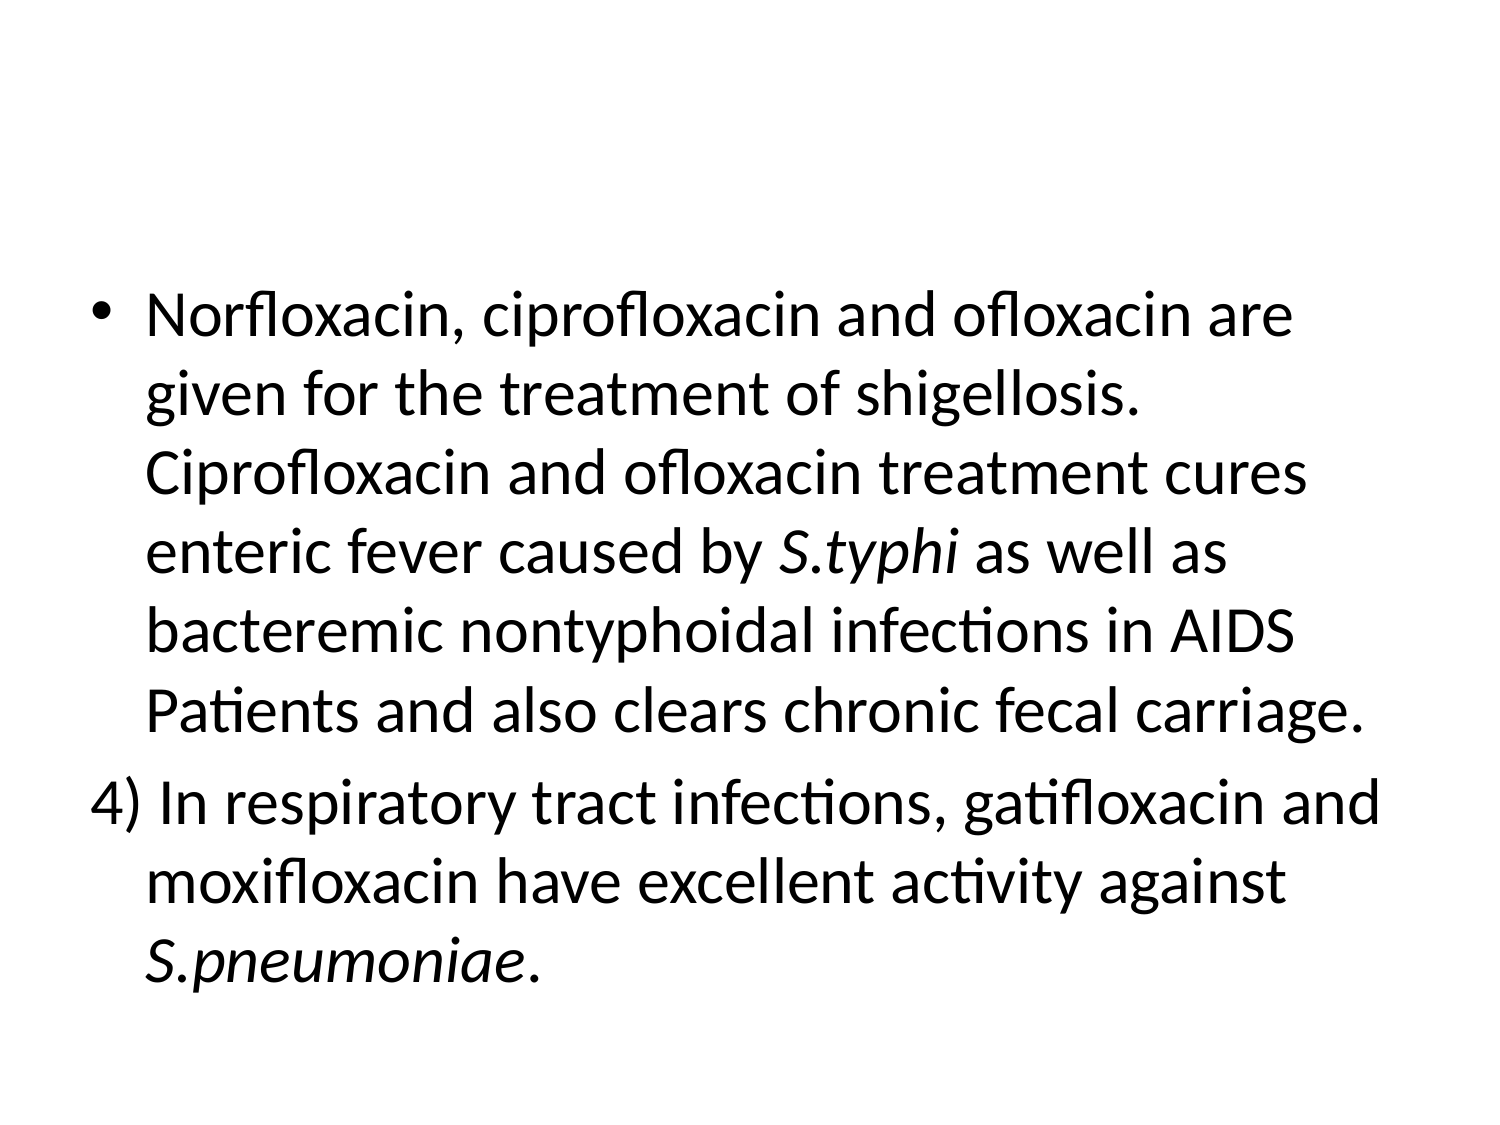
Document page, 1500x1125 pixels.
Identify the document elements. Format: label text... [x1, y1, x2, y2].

list Norfloxacin, ciprofloxacin and ofloxacin are given for the treatment of shigellosis. Ciprofloxacin and ofloxacin treatment cures enteric fever caused by S.typhi as well as bacteremic nontyphoidal infections in AIDS Patients and also clears chronic fecal carriage. 4) In respiratory tract infections, gatifloxacin and moxifloxacin have excellent activity against S.pneumoniae. [75, 262, 1425, 1005]
